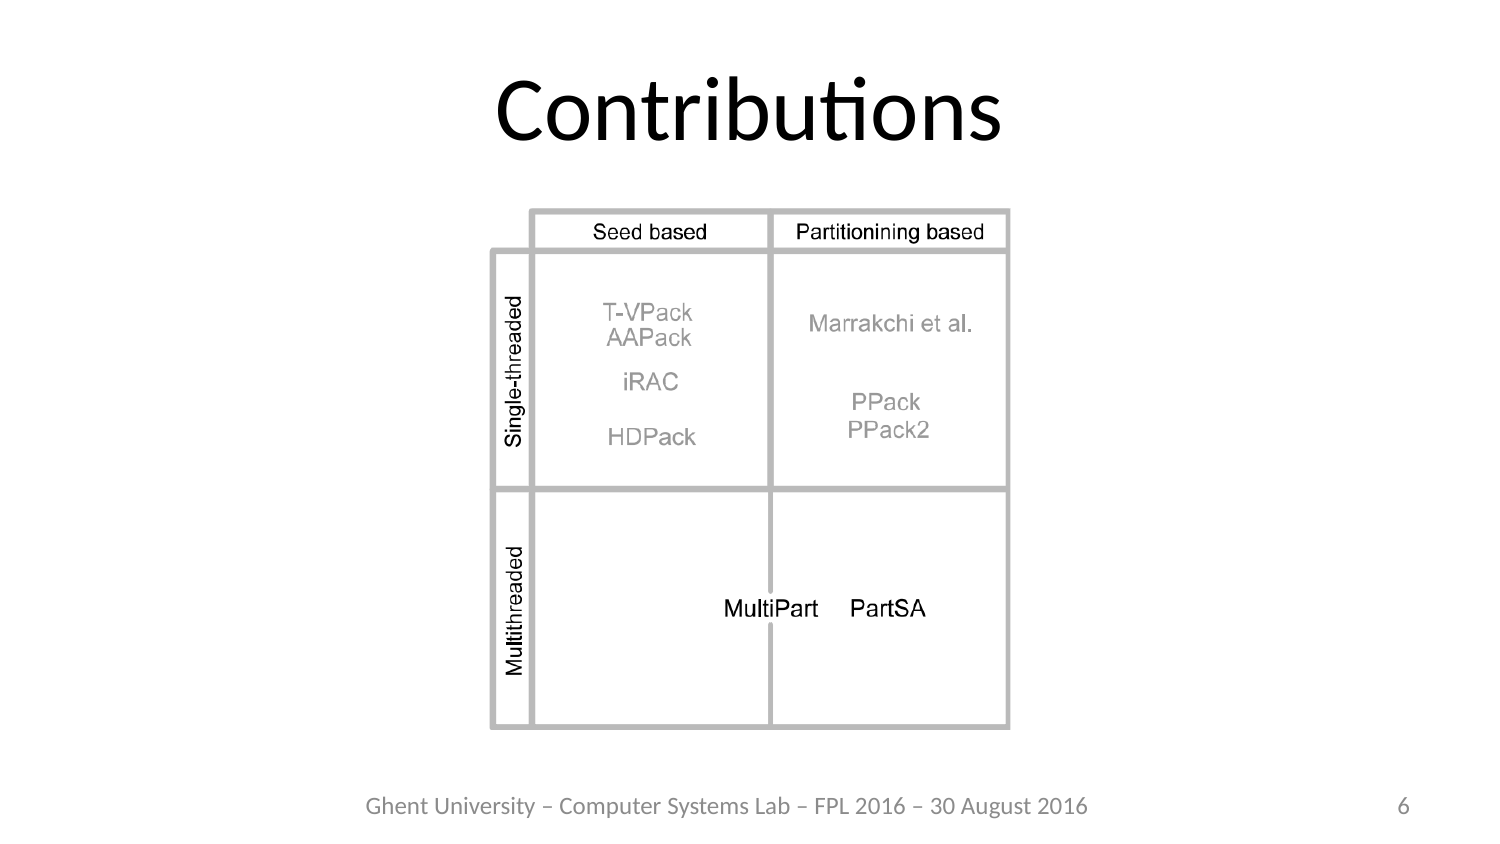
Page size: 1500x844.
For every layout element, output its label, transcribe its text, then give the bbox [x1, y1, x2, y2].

title Contributions [75, 33, 1425, 175]
picture [488, 206, 1011, 730]
slide_number 6 [1181, 782, 1425, 828]
footer Ghent University – Computer Systems Lab – FPL 2016 – 30 August 2016 [274, 782, 1181, 828]
